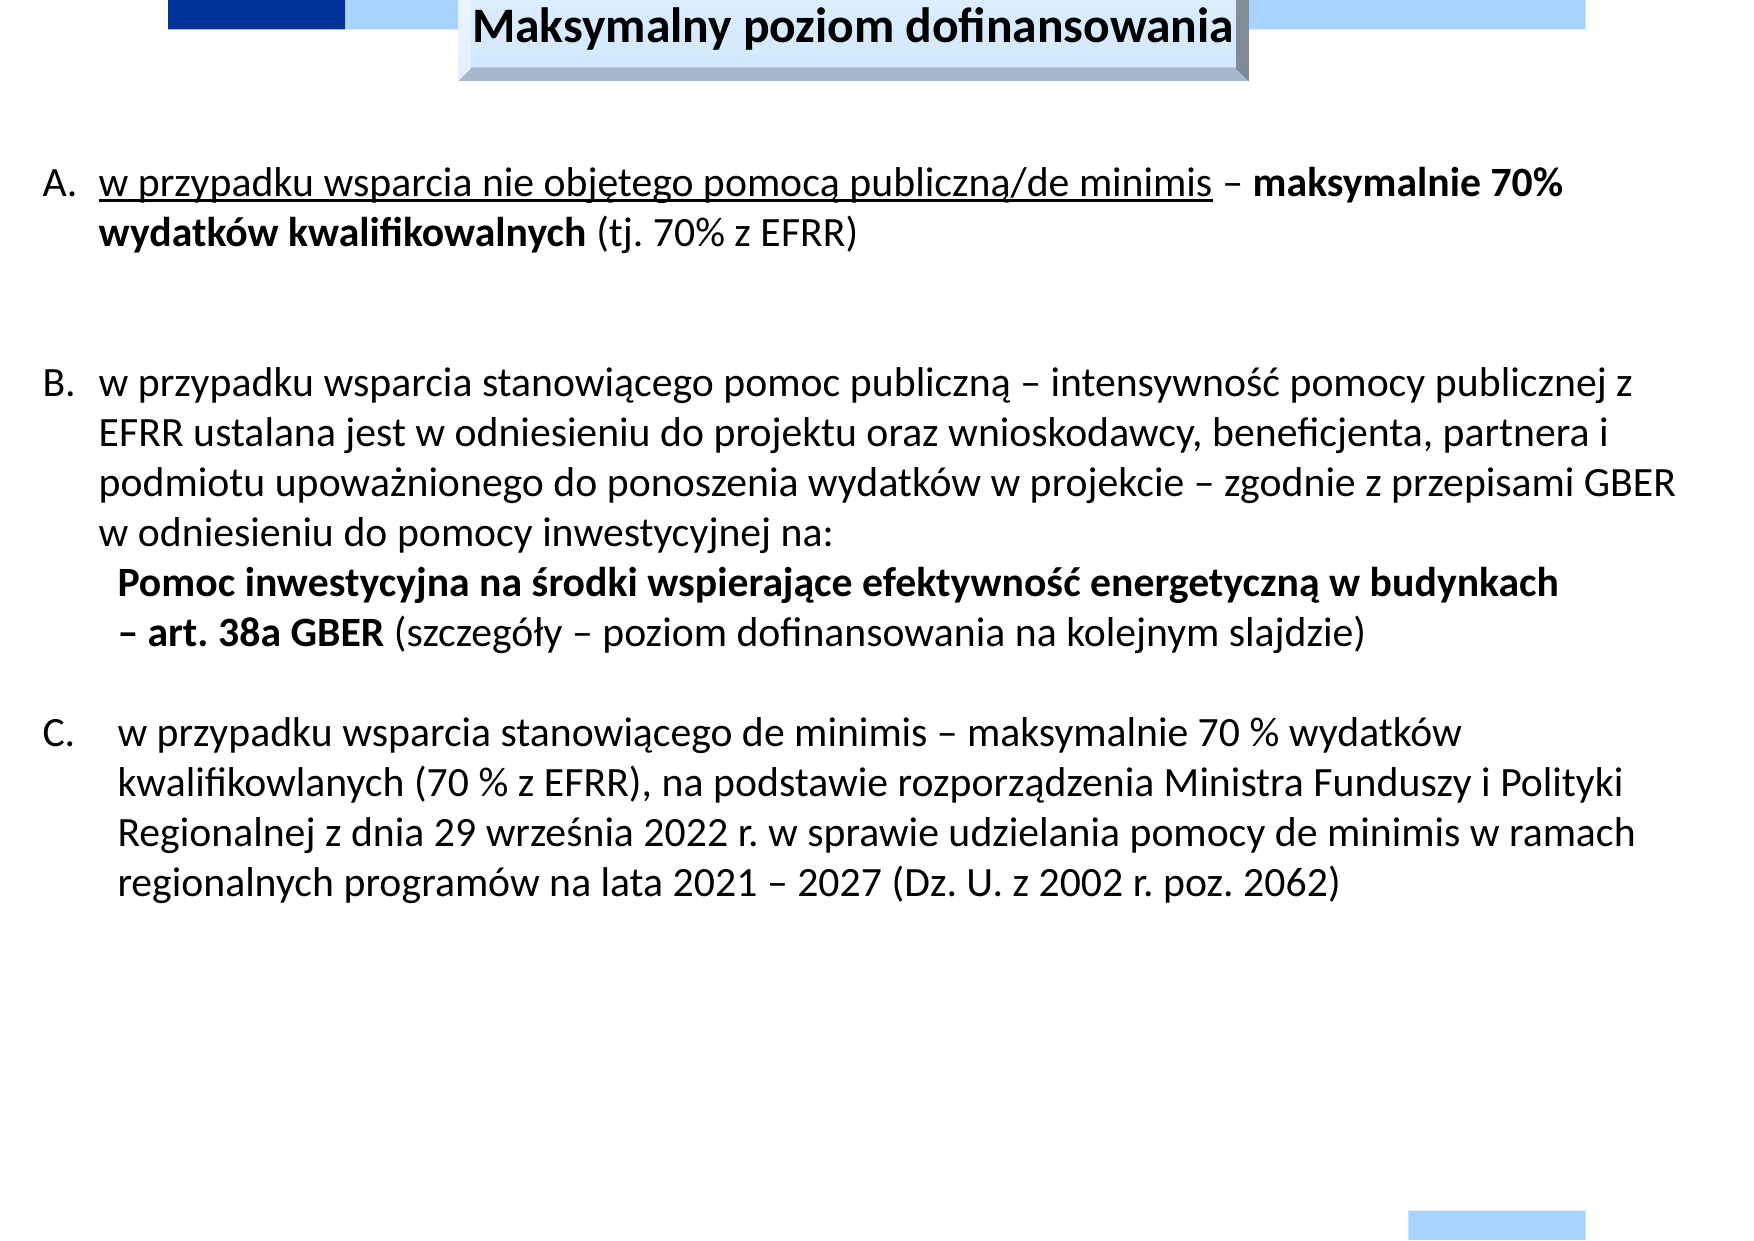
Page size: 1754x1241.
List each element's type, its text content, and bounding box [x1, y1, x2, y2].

text_box Maksymalny poziom dofinansowania [457, 0, 1250, 82]
text_box w przypadku wsparcia nie objętego pomocą publiczną/de minimis – maksymalnie 70% wydatków kwalifikowalnych (tj. 70% z EFRR) w przypadku wsparcia stanowiącego pomoc publiczną – intensywność pomocy publicznej z EFRR ustalana jest w odniesieniu do projektu oraz wnioskodawcy, beneficjenta, partnera i podmiotu upoważnionego do ponoszenia wydatków w projekcie – zgodnie z przepisami GBER w odniesieniu do pomocy inwestycyjnej na: Pomoc inwestycyjna na środki wspierające efektywność energetyczną w budynkach – art. 38a GBER (szczegóły – poziom dofinansowania na kolejnym slajdzie) w przypadku wsparcia stanowiącego de minimis – maksymalnie 70 % wydatków kwalifikowlanych (70 % z EFRR), na podstawie rozporządzenia Ministra Funduszy i Polityki Regionalnej z dnia 29 września 2022 r. w sprawie udzielania pomocy de minimis w ramach regionalnych programów na lata 2021 – 2027 (Dz. U. z 2002 r. poz. 2062) [27, 147, 1717, 1241]
